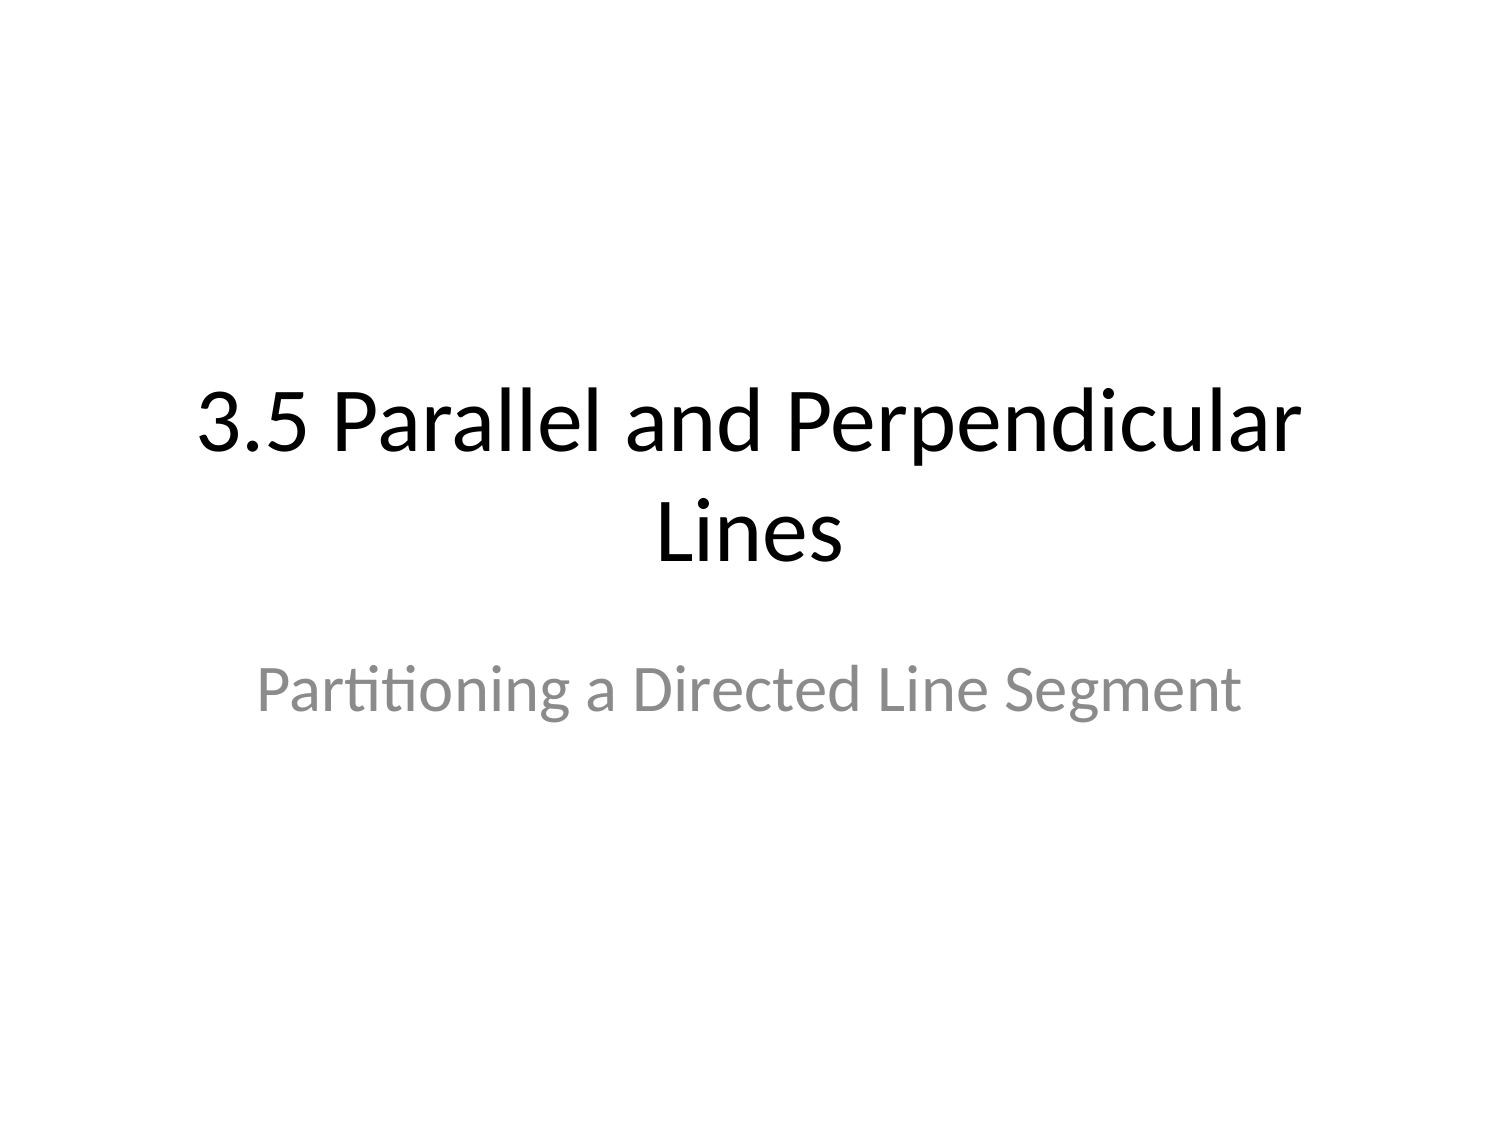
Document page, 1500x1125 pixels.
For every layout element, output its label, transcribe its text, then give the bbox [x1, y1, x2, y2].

title 3.5 Parallel and Perpendicular Lines [112, 349, 1388, 591]
subtitle Partitioning a Directed Line Segment [225, 637, 1275, 925]
